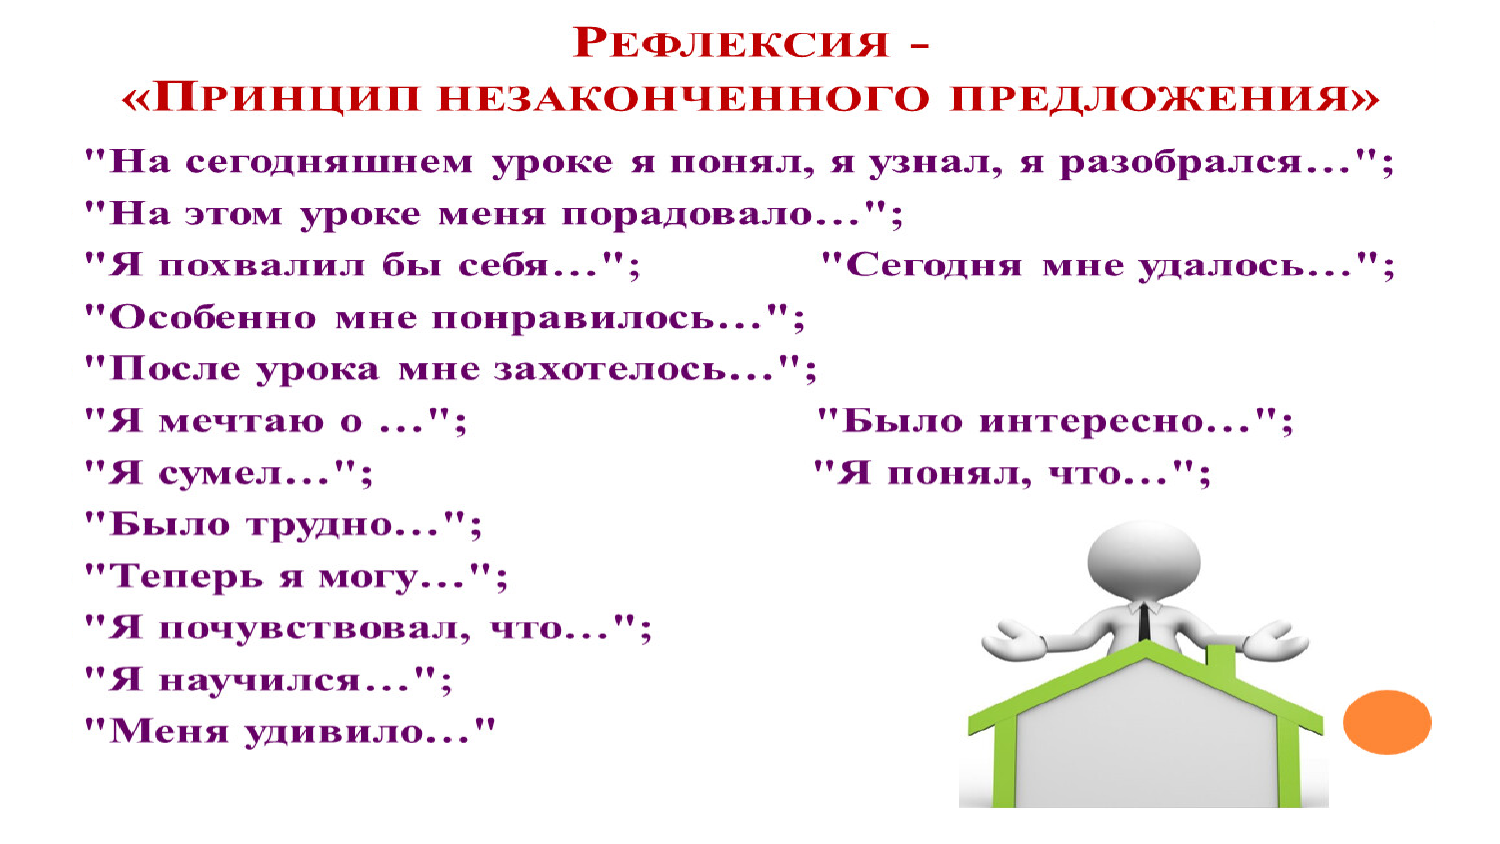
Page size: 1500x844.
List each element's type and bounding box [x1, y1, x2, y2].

picture [71, 19, 1436, 824]
